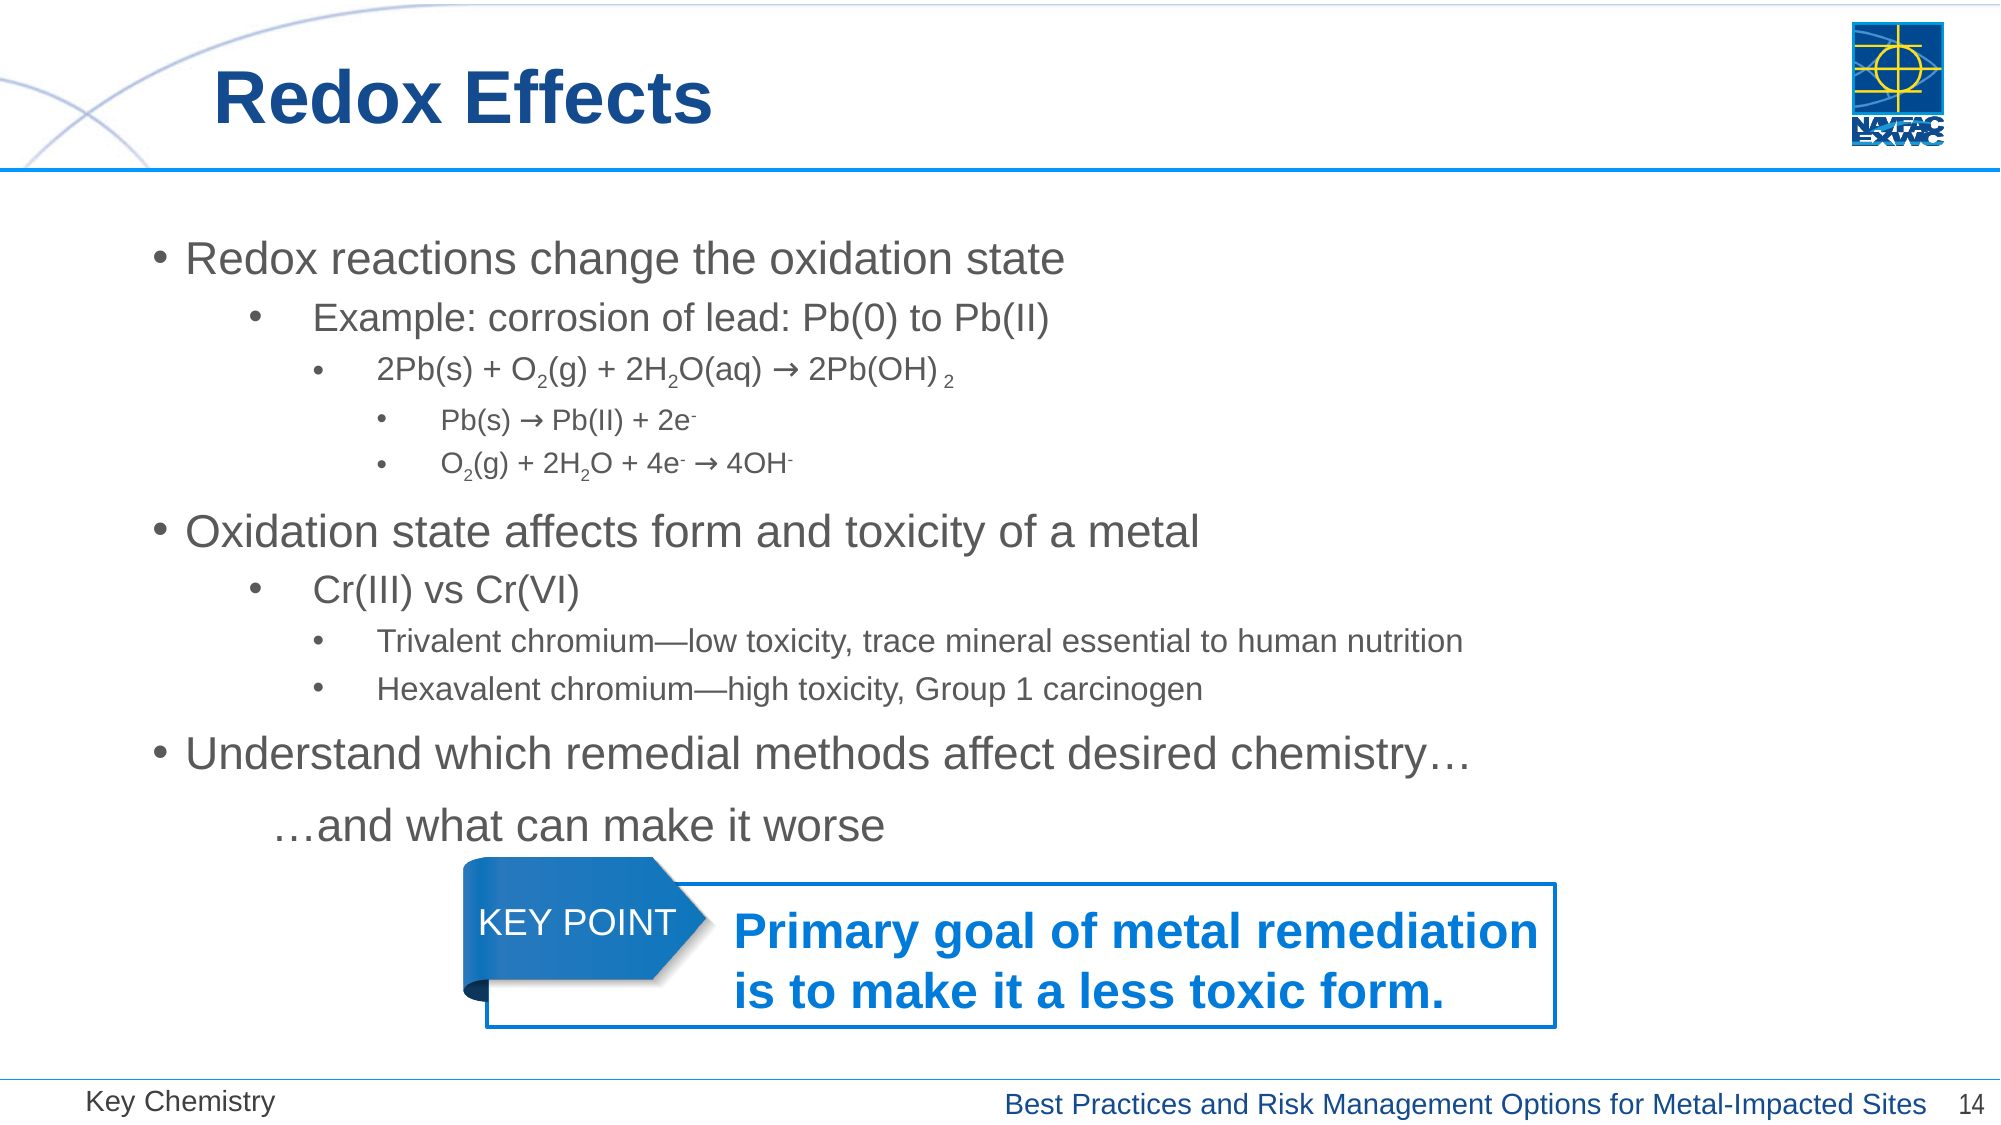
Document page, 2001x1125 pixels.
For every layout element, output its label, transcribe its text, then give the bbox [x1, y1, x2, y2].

list Key Chemistry [70, 1080, 746, 1125]
title Redox Effects [198, 51, 1638, 142]
list Redox reactions change the oxidation state Example: corrosion of lead: Pb(0) to Pb(II) 2Pb(s) + O2(g) + 2H2O(aq) → 2Pb(OH) 2 Pb(s) → Pb(II) + 2e- O2(g) + 2H2O + 4e- → 4OH- Oxidation state affects form and toxicity of a metal Cr(III) vs Cr(VI) Trivalent chromium―low toxicity, trace mineral essential to human nutrition Hexavalent chromium―high toxicity, Group 1 carcinogen Understand which remedial methods affect desired chemistry… …and what can make it worse [137, 221, 1904, 858]
slide_number 14 [1934, 1080, 2000, 1125]
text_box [463, 857, 1578, 1028]
picture [0, 4, 2000, 168]
